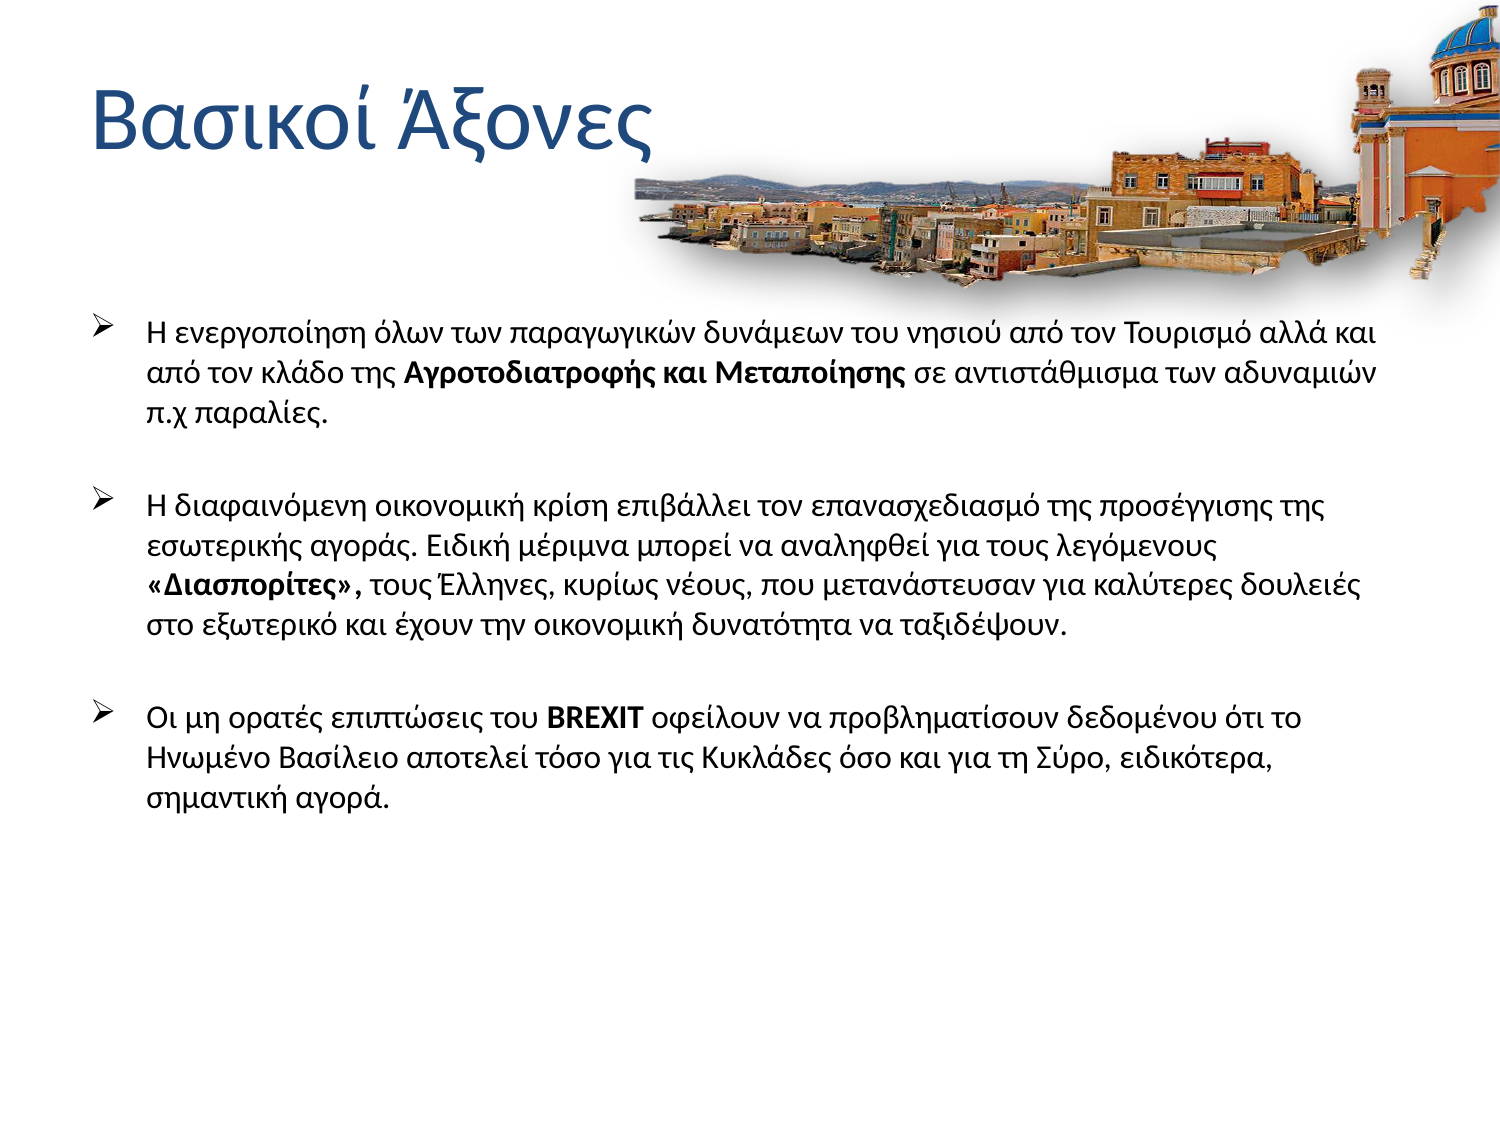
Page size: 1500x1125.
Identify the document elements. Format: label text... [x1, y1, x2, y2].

title Βασικοί Άξονες [75, 19, 1425, 207]
picture [620, 0, 1500, 295]
list Η ενεργοποίηση όλων των παραγωγικών δυνάμεων του νησιού από τον Τουρισμό αλλά και από τον κλάδο της Αγροτοδιατροφής και Μεταποίησης σε αντιστάθμισμα των αδυναμιών π.χ παραλίες. Η διαφαινόμενη οικονομική κρίση επιβάλλει τον επανασχεδιασμό της προσέγγισης της εσωτερικής αγοράς. Ειδική μέριμνα μπορεί να αναληφθεί για τους λεγόμενους «Διασπορίτες», τους Έλληνες, κυρίως νέους, που μετανάστευσαν για καλύτερες δουλειές στο εξωτερικό και έχουν την οικονομική δυνατότητα να ταξιδέψουν. Οι μη ορατές επιπτώσεις του BREXIT οφείλουν να προβληματίσουν δεδομένου ότι το Ηνωμένο Βασίλειο αποτελεί τόσο για τις Κυκλάδες όσο και για τη Σύρο, ειδικότερα, σημαντική αγορά. [75, 302, 1425, 1005]
